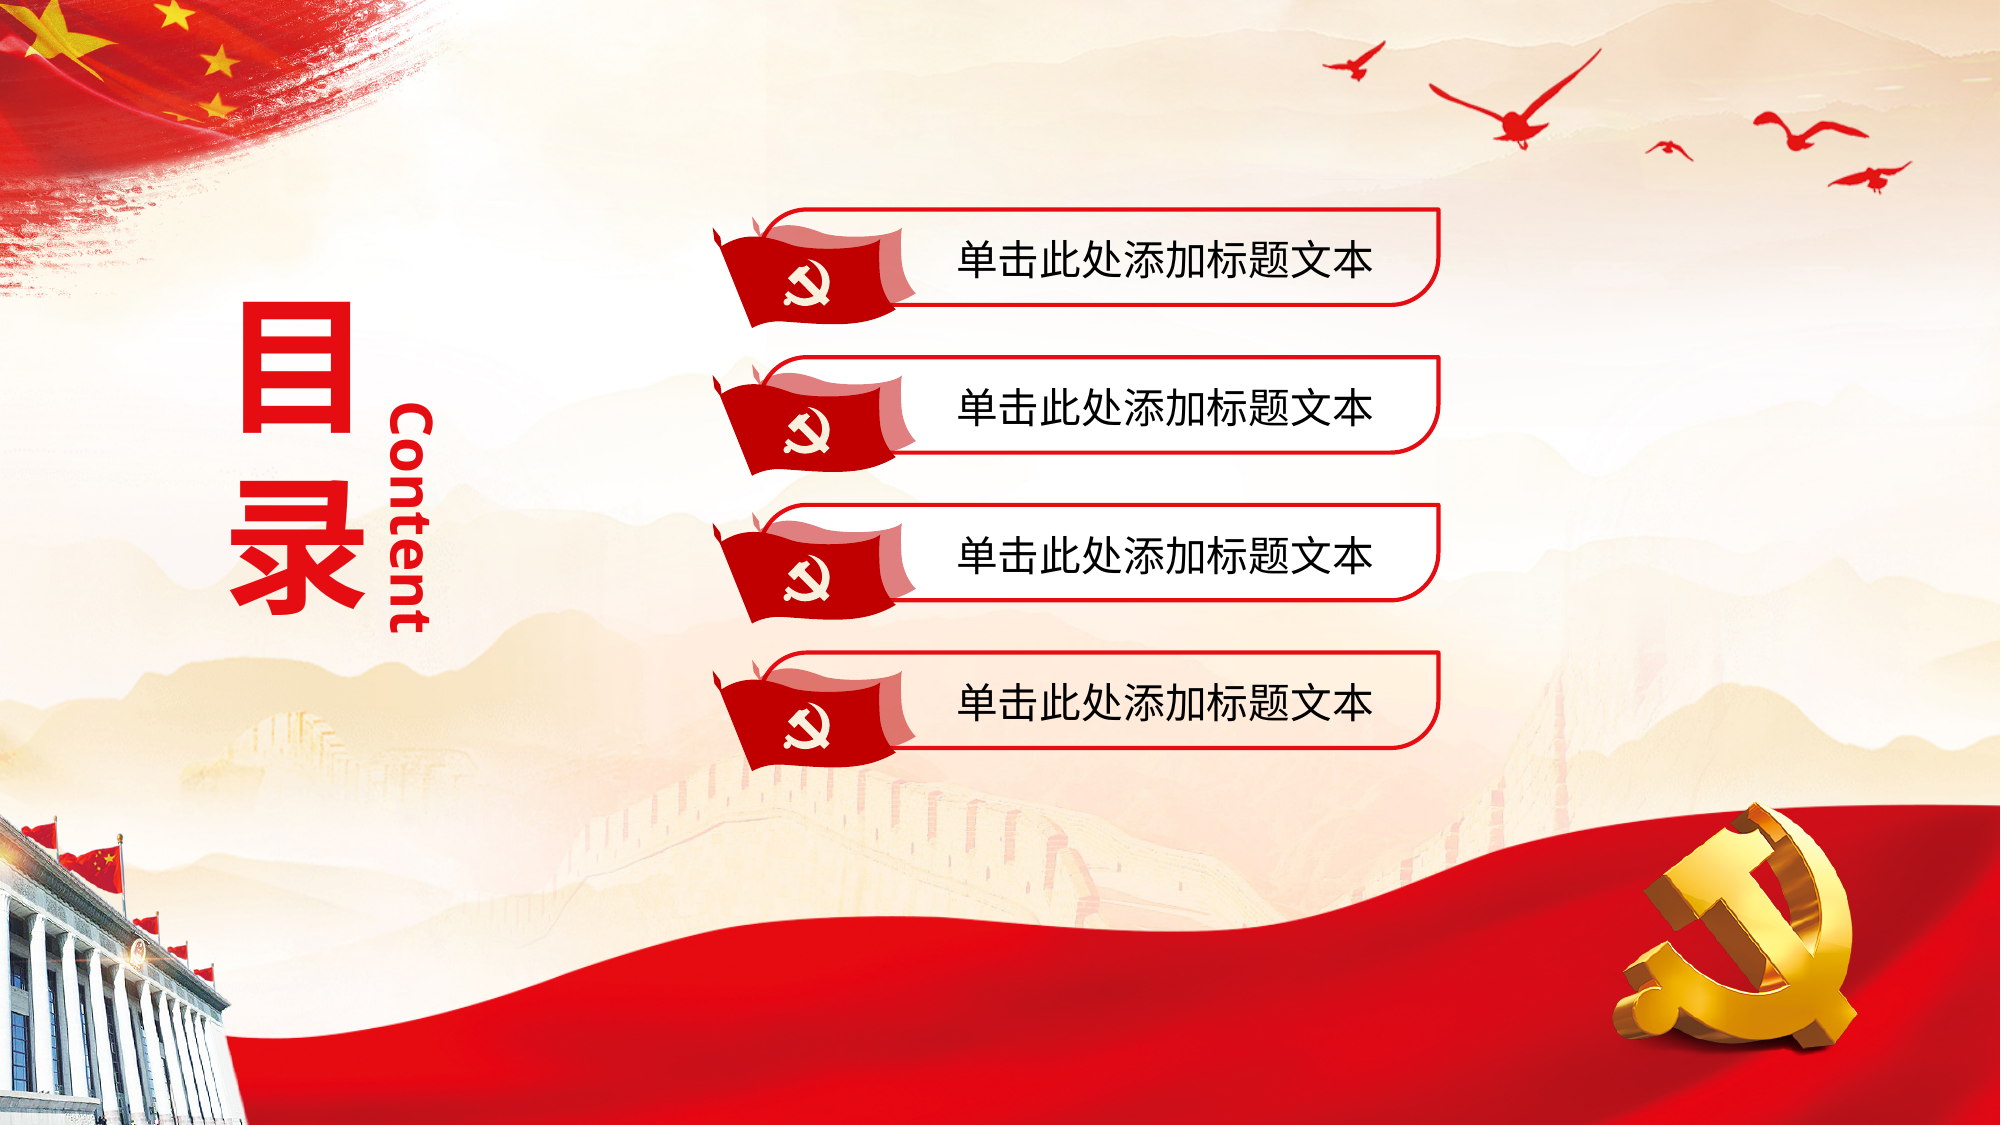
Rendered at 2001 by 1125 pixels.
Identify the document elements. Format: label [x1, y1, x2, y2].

text_box [712, 357, 1439, 476]
text_box [712, 652, 1439, 772]
text_box [712, 504, 1439, 624]
picture [0, 0, 2000, 1125]
text_box [712, 209, 1439, 329]
